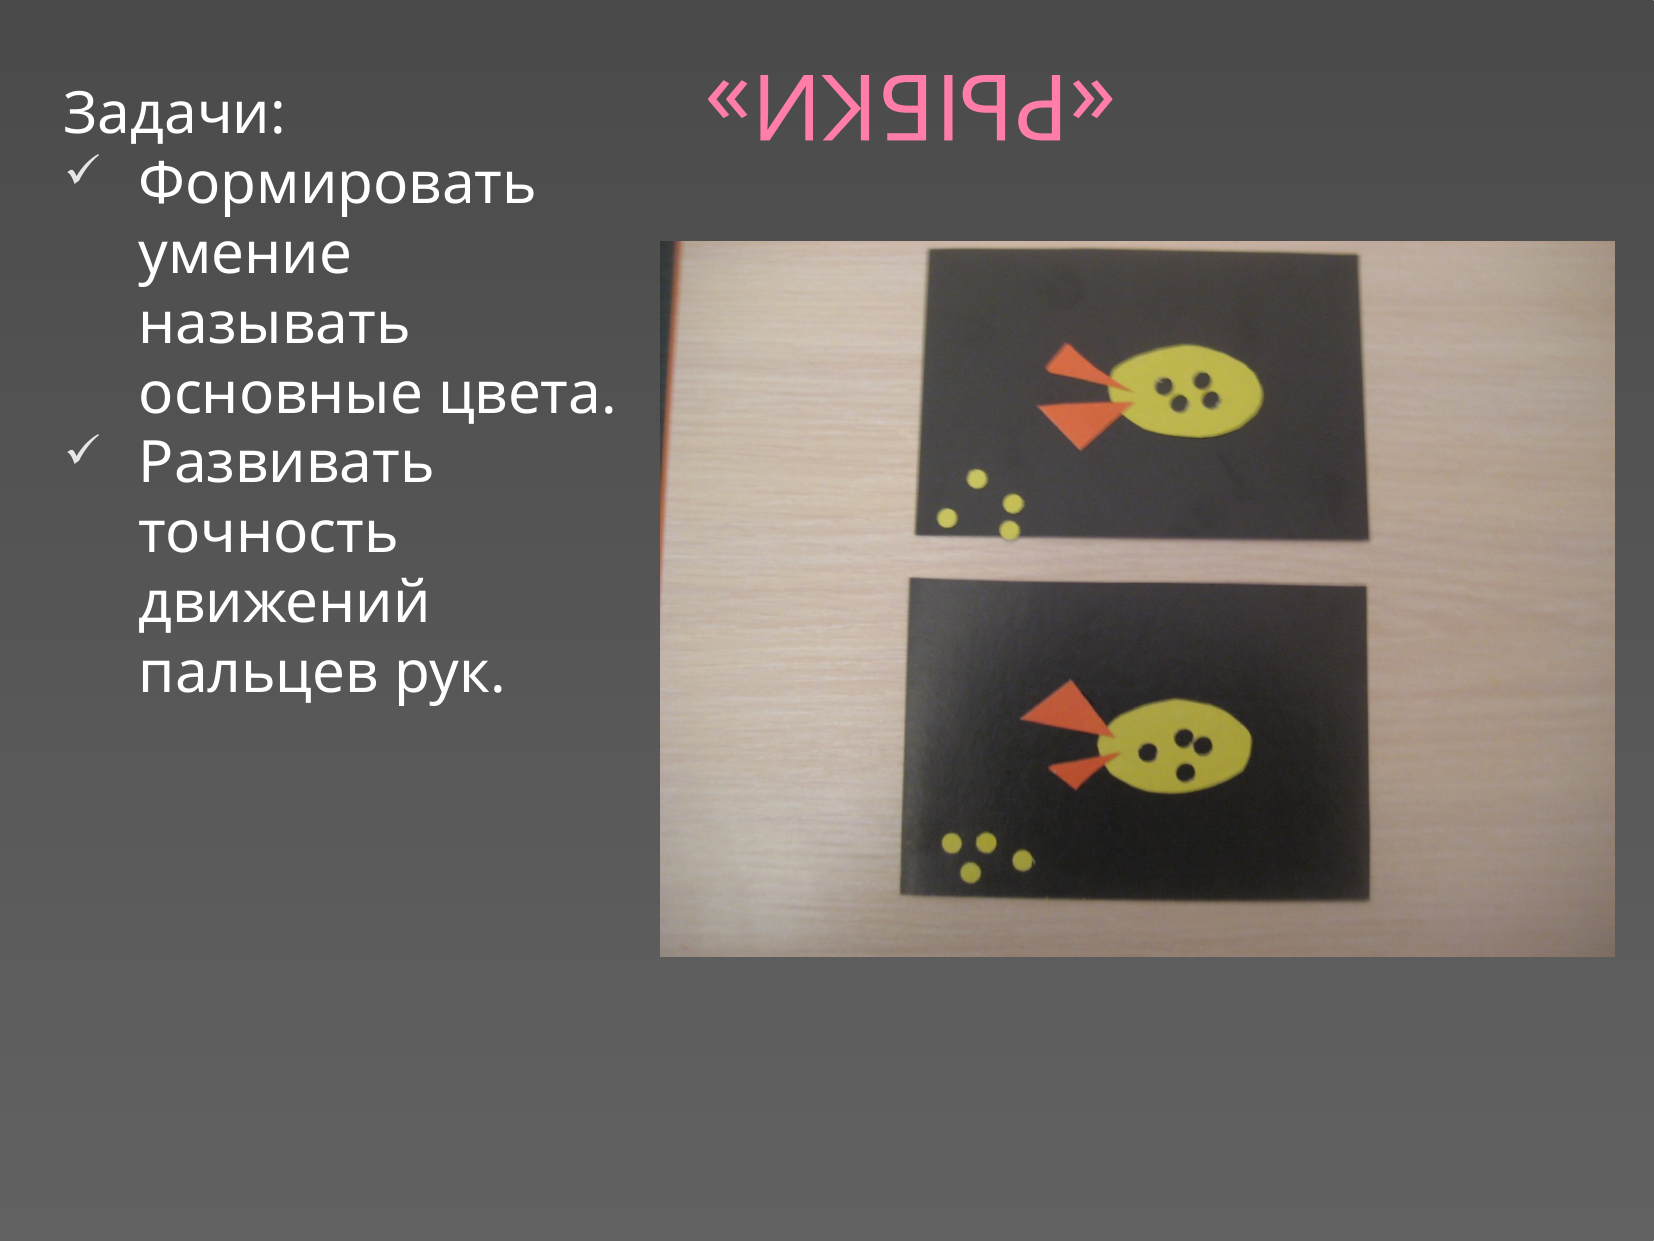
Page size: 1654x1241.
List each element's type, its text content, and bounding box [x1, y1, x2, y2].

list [660, 241, 1615, 958]
list Задачи: Формировать умение называть основные цвета. Развивать точность движений пальцев рук. [47, 66, 647, 1142]
title «Рыбки» [685, 0, 1192, 176]
